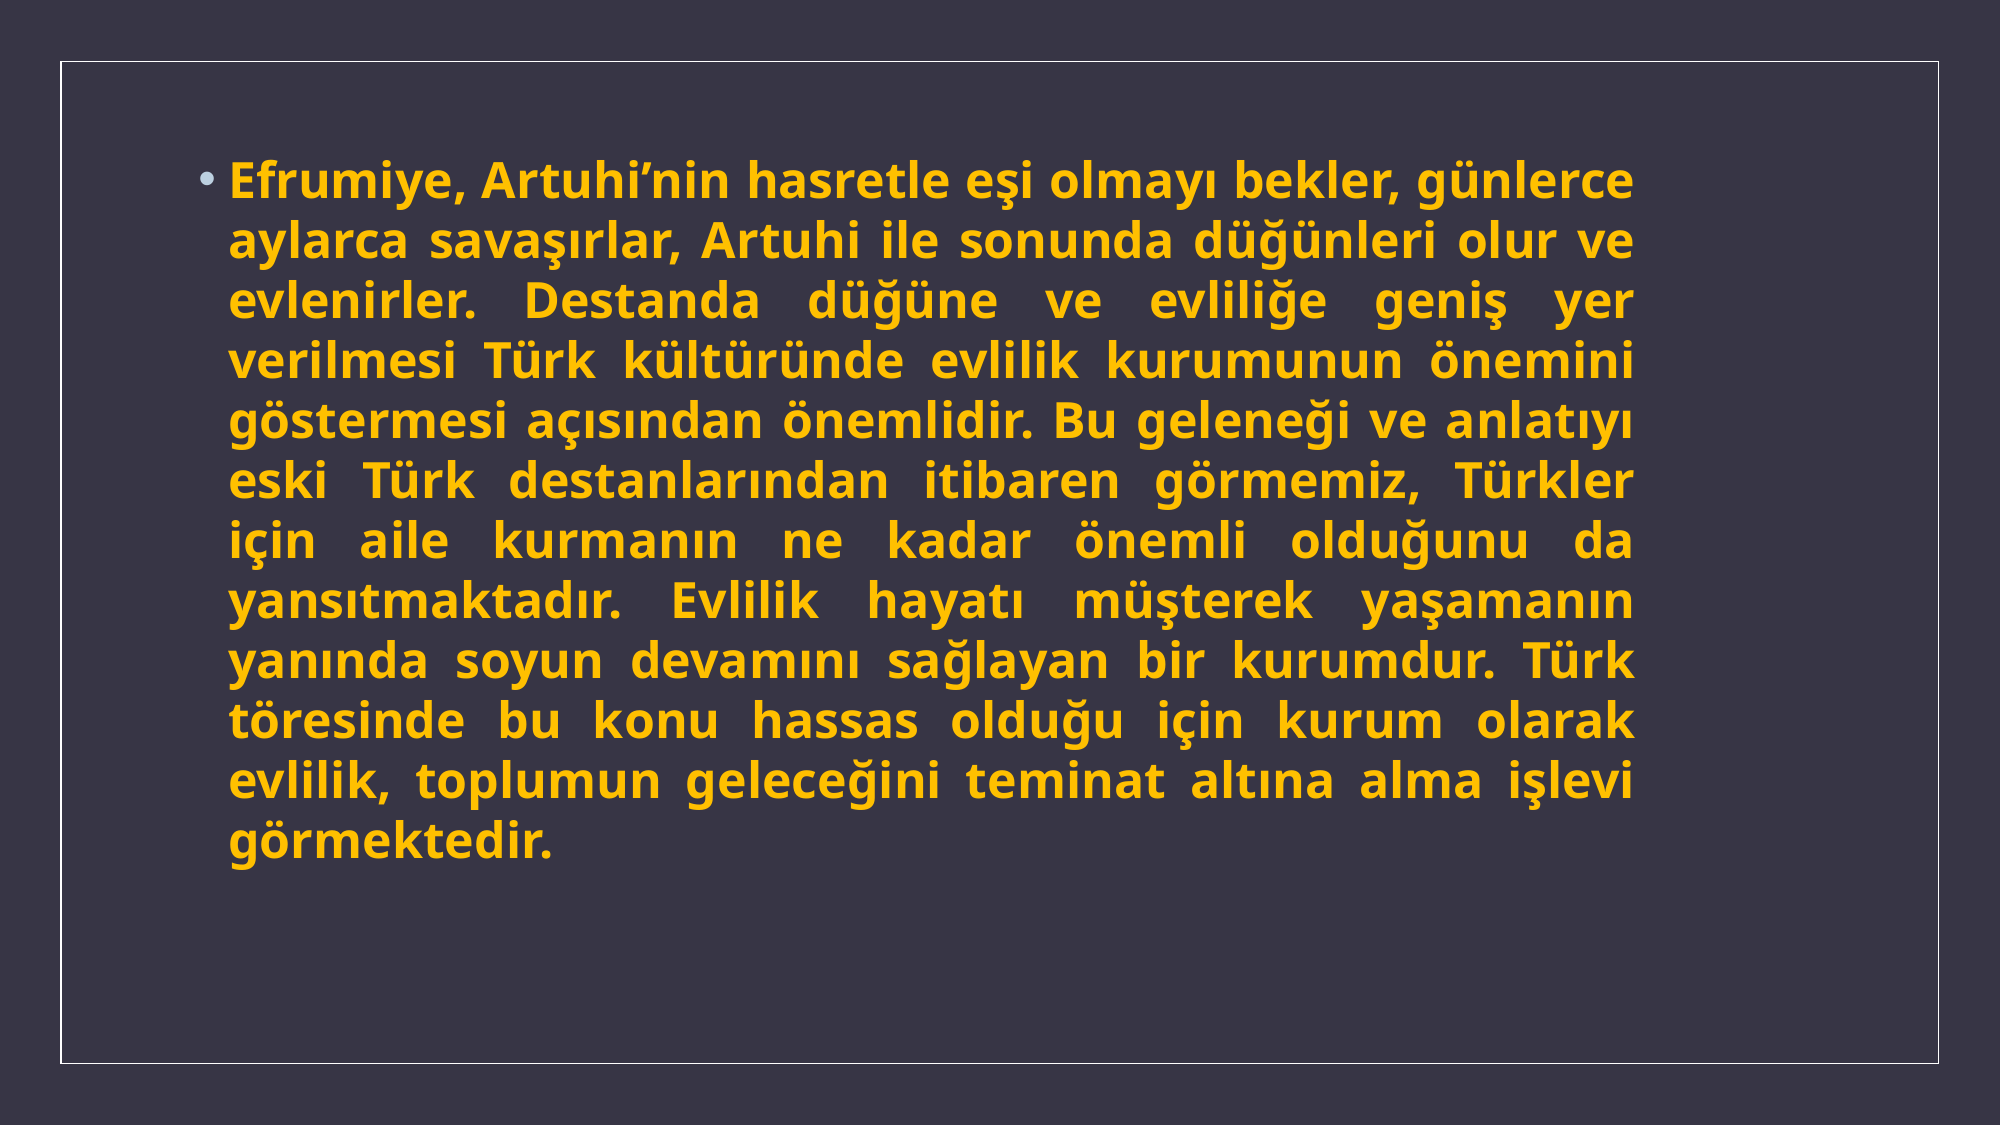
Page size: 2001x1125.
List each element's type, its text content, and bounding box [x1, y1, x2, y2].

list Efrumiye, Artuhi’nin hasretle eşi olmayı bekler, günlerce aylarca savaşırlar, Artuhi ile sonunda düğünleri olur ve evlenirler. Destanda düğüne ve evliliğe geniş yer verilmesi Türk kültüründe evlilik kurumunun önemini göstermesi açısından önemlidir. Bu geleneği ve anlatıyı eski Türk destanlarından itibaren görmemiz, Türkler için aile kurmanın ne kadar önemli olduğunu da yansıtmaktadır. Evlilik hayatı müşterek yaşamanın yanında soyun devamını sağlayan bir kurumdur. Türk töresinde bu konu hassas olduğu için kurum olarak evlilik, toplumun geleceğini teminat altına alma işlevi görmektedir. [183, 140, 1651, 829]
